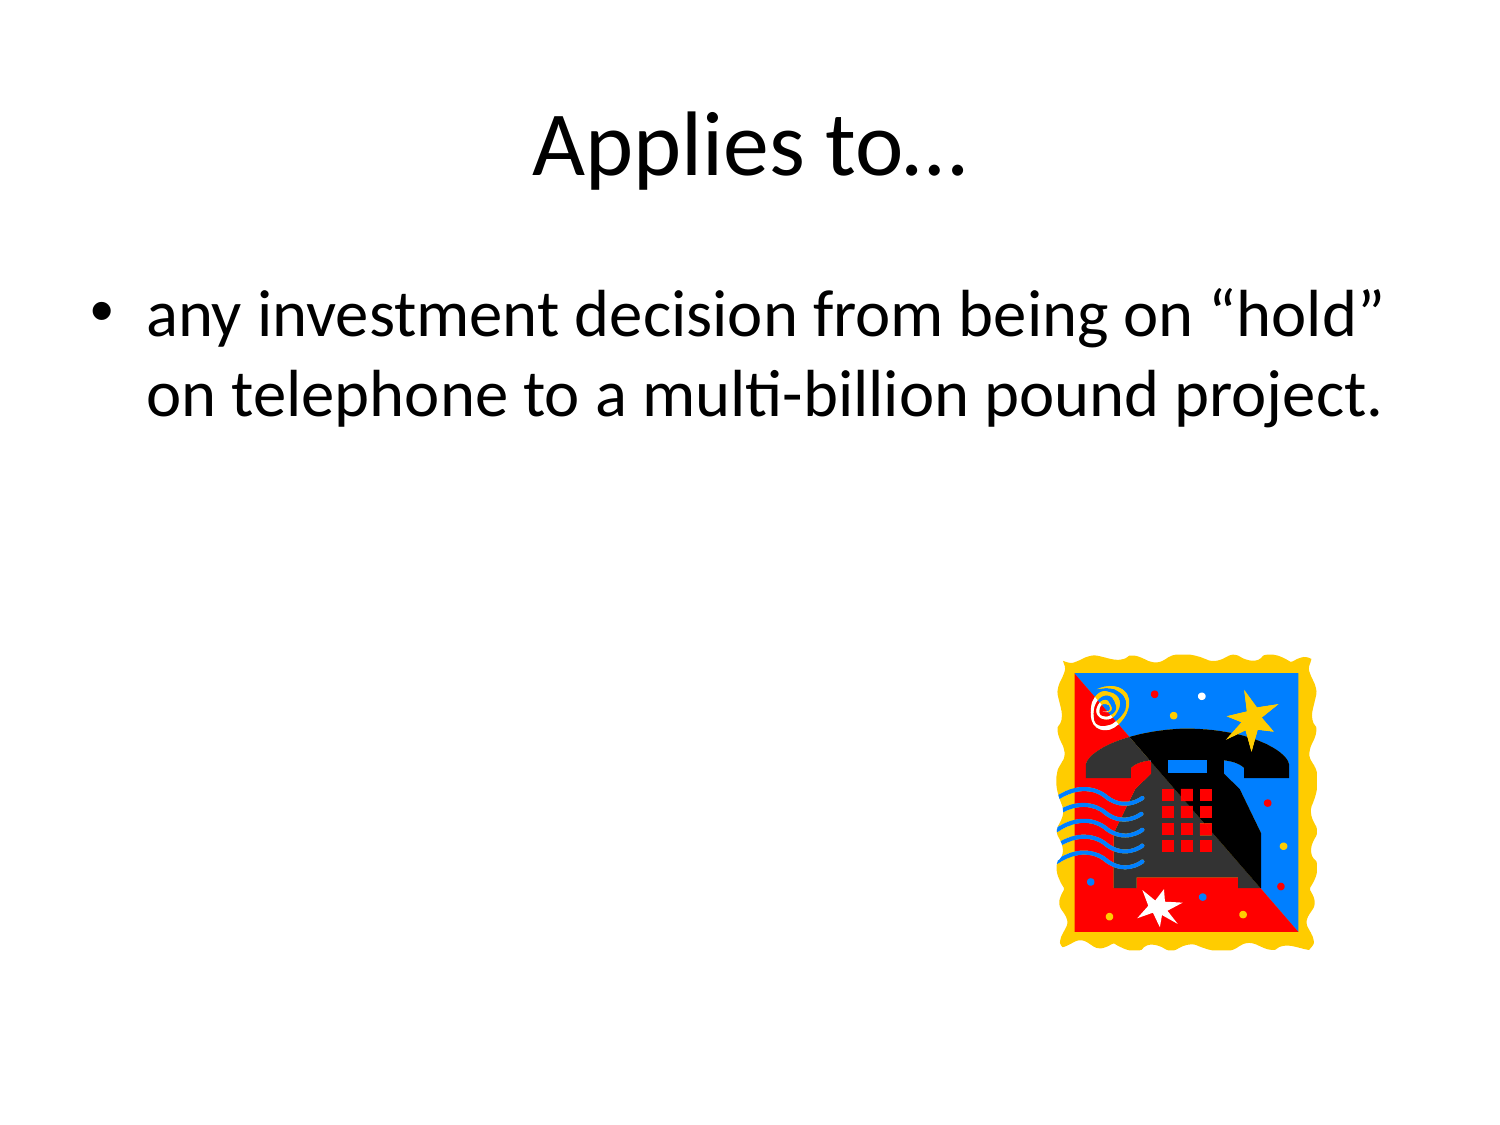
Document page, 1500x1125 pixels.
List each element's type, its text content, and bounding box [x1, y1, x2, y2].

list any investment decision from being on “hold” on telephone to a multi-billion pound project. [75, 262, 1425, 1005]
picture [1054, 653, 1318, 951]
title Applies to… [75, 45, 1425, 233]
